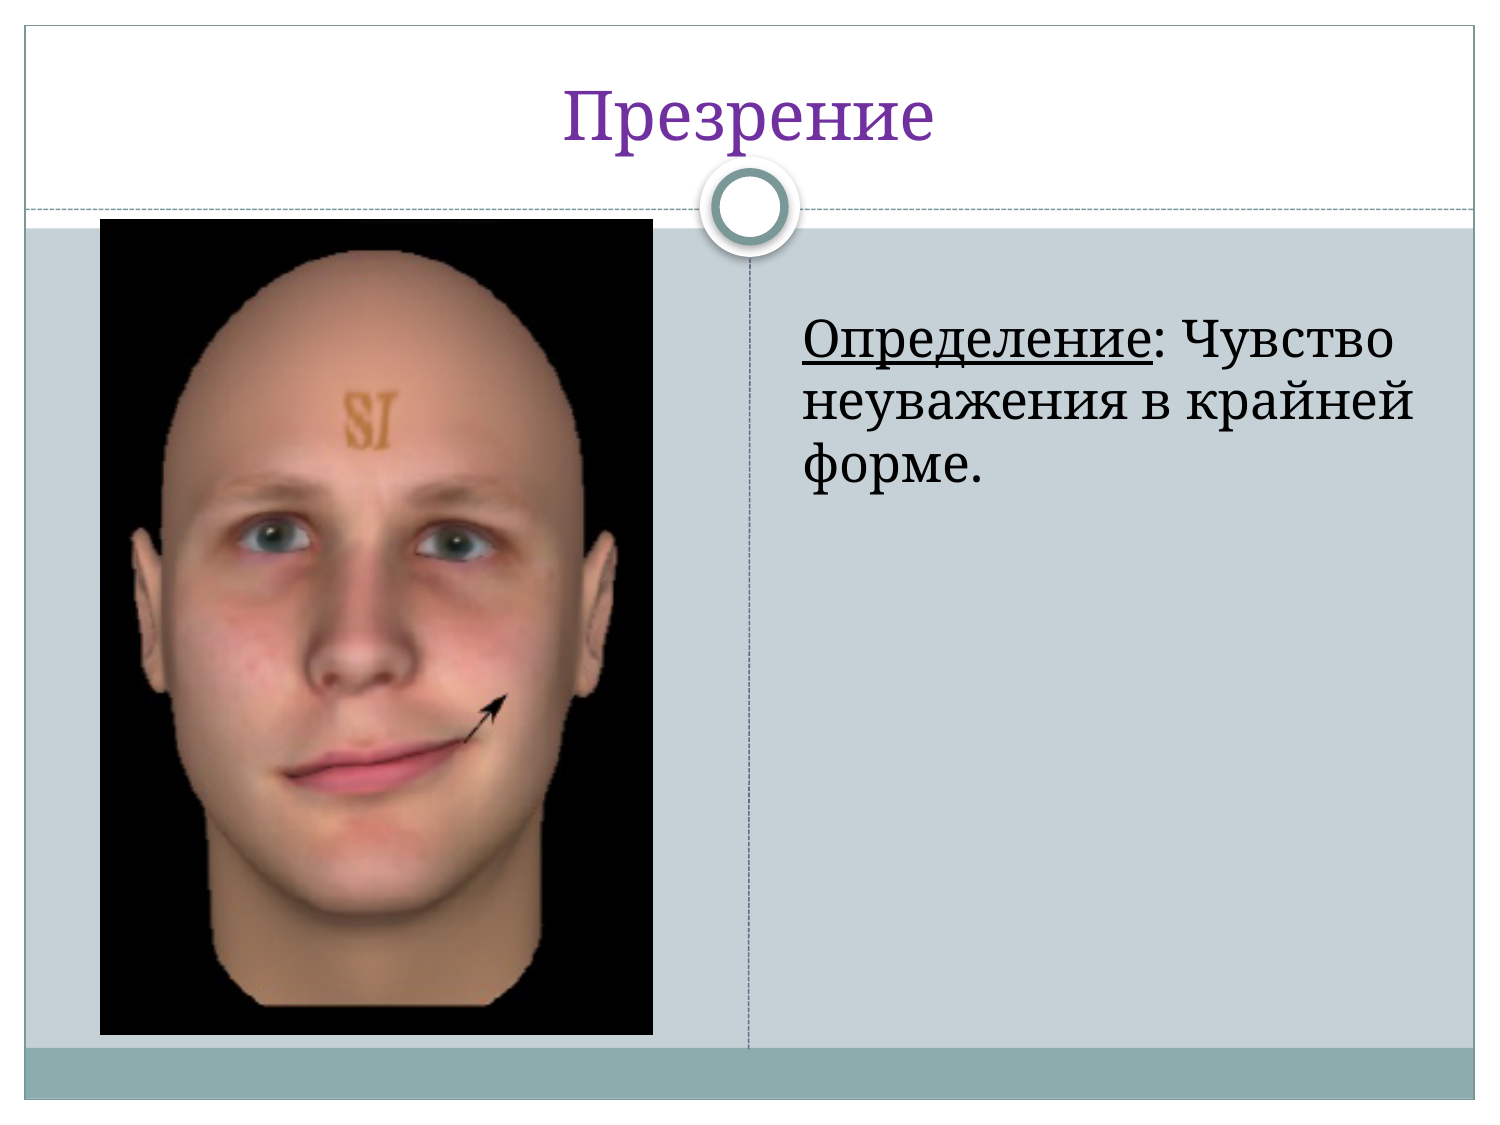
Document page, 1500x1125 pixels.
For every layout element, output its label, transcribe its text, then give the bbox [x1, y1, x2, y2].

title Презрение [49, 37, 1450, 162]
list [100, 219, 653, 1036]
list Определение: Чувство неуважения в крайней форме. [787, 224, 1450, 993]
